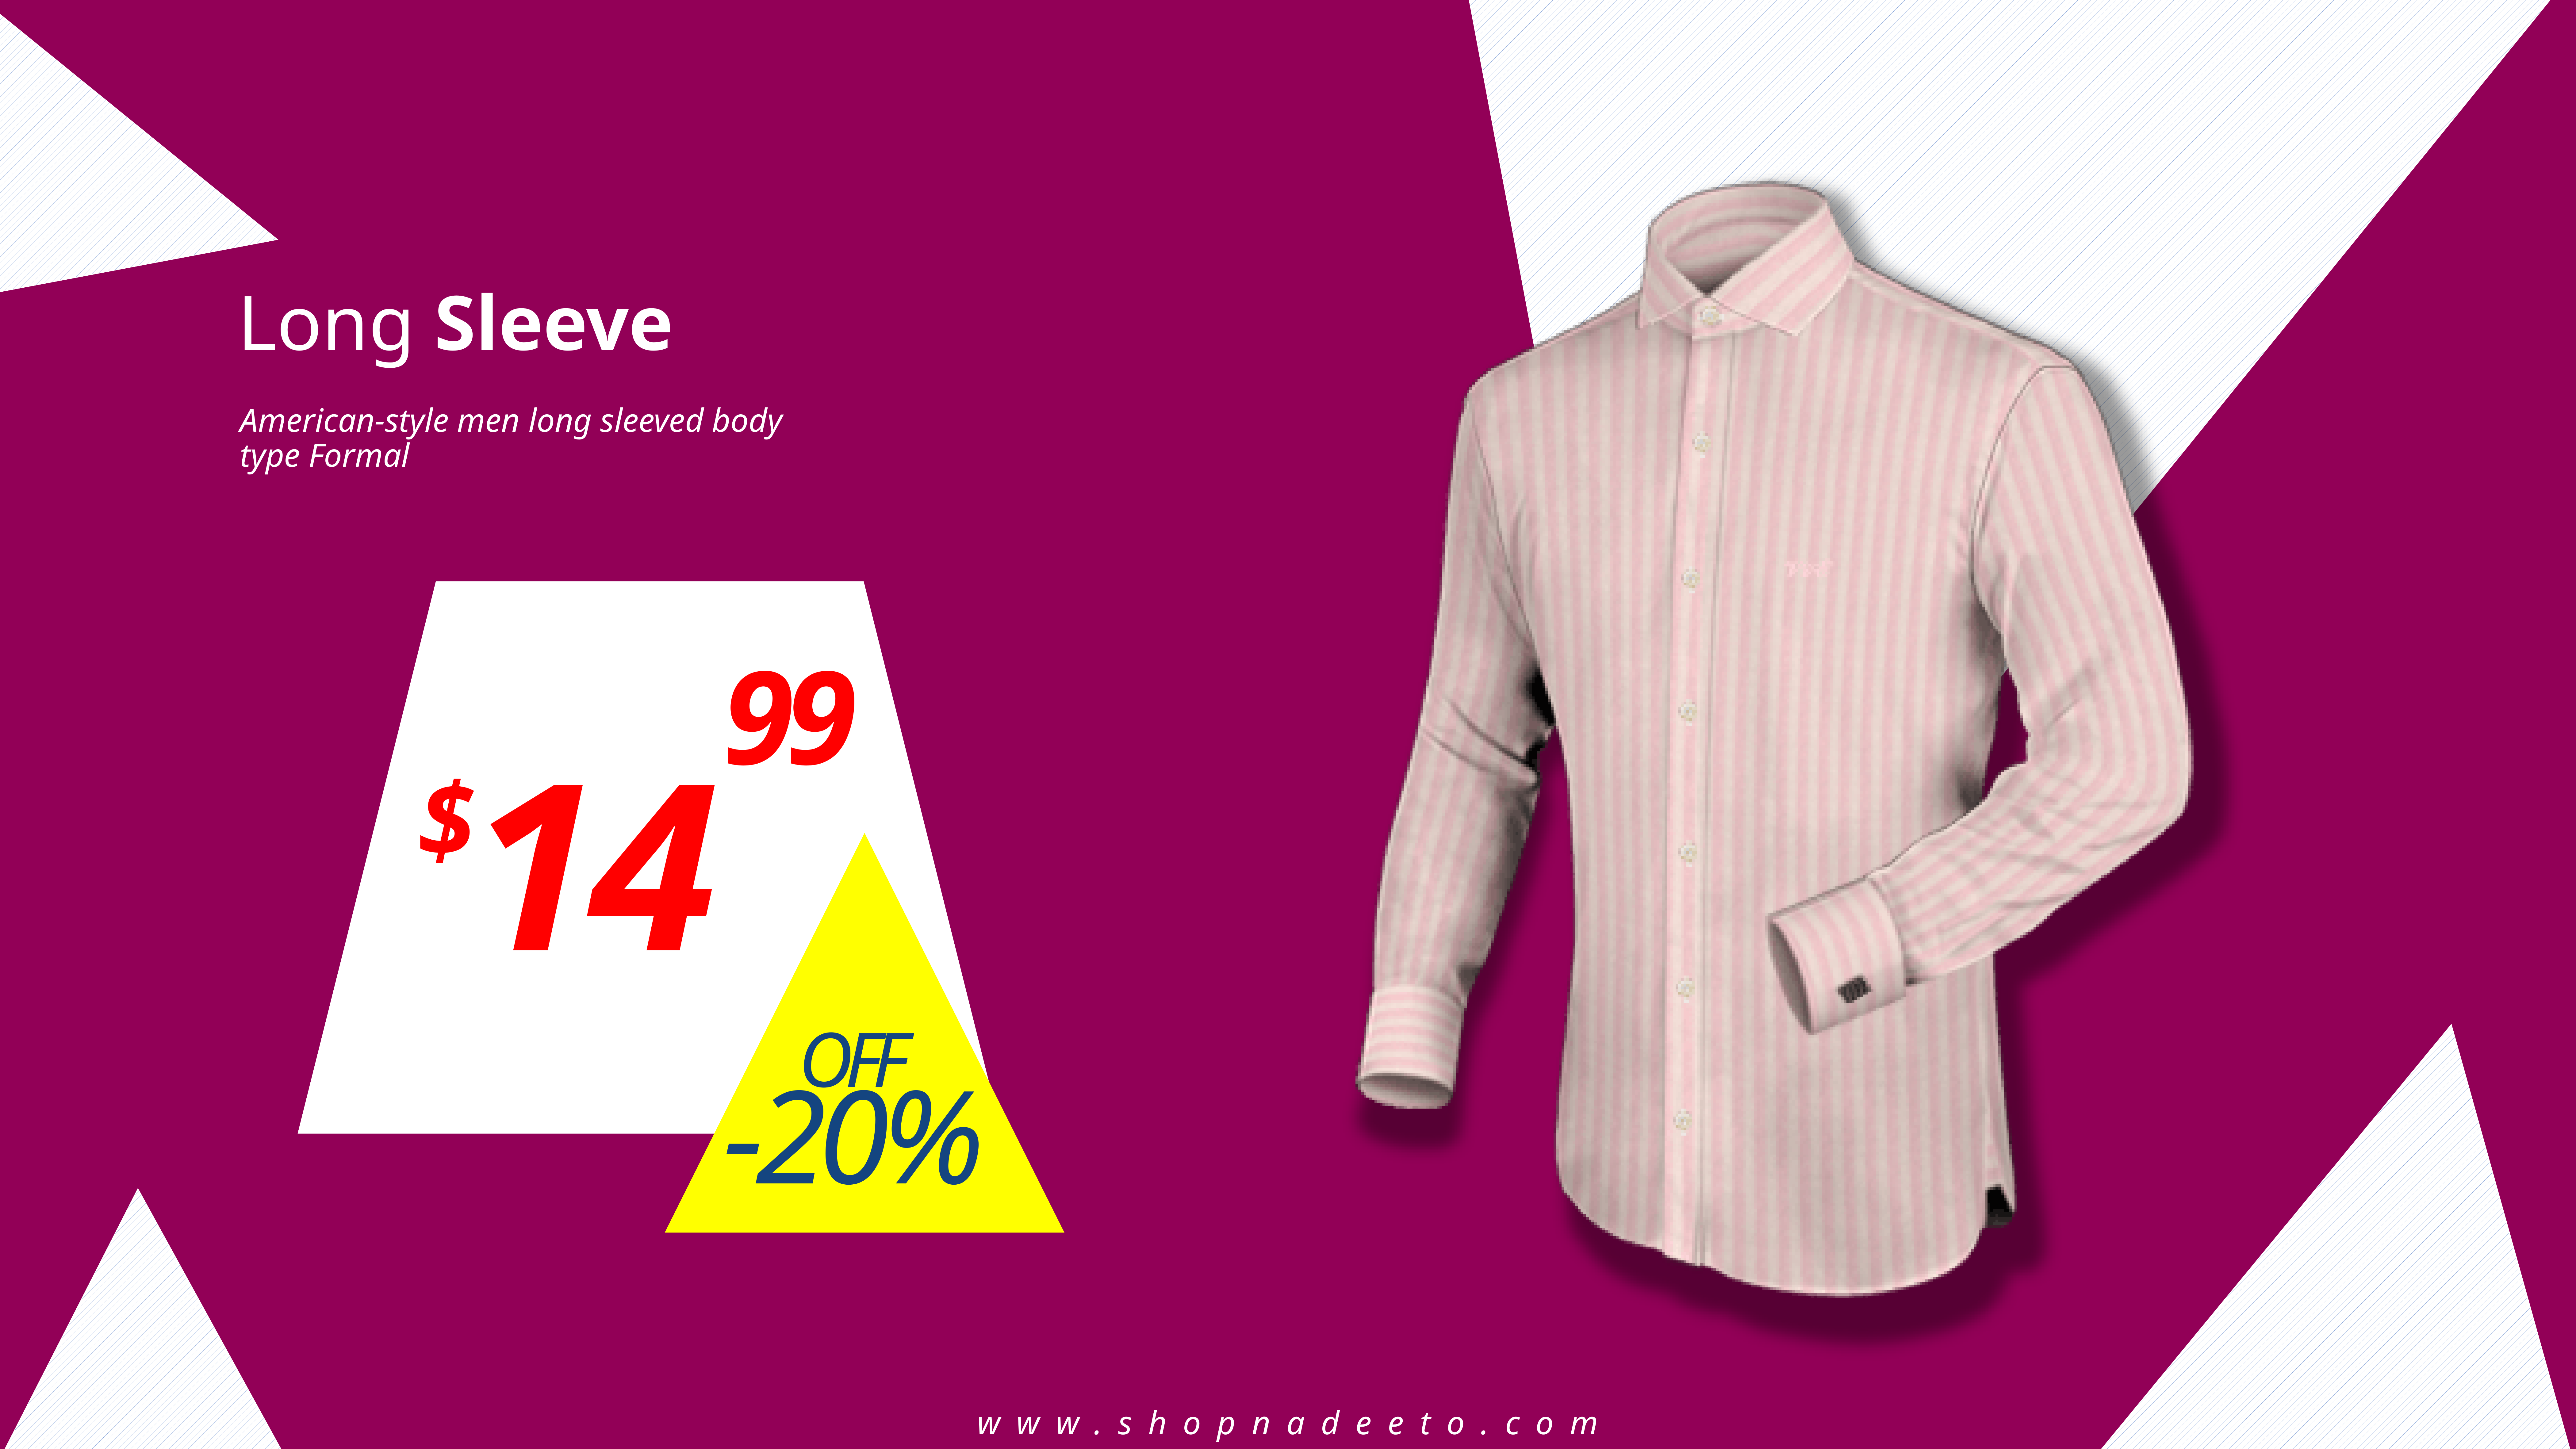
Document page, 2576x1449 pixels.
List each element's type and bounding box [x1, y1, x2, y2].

text_box [0, 0, 2576, 1449]
